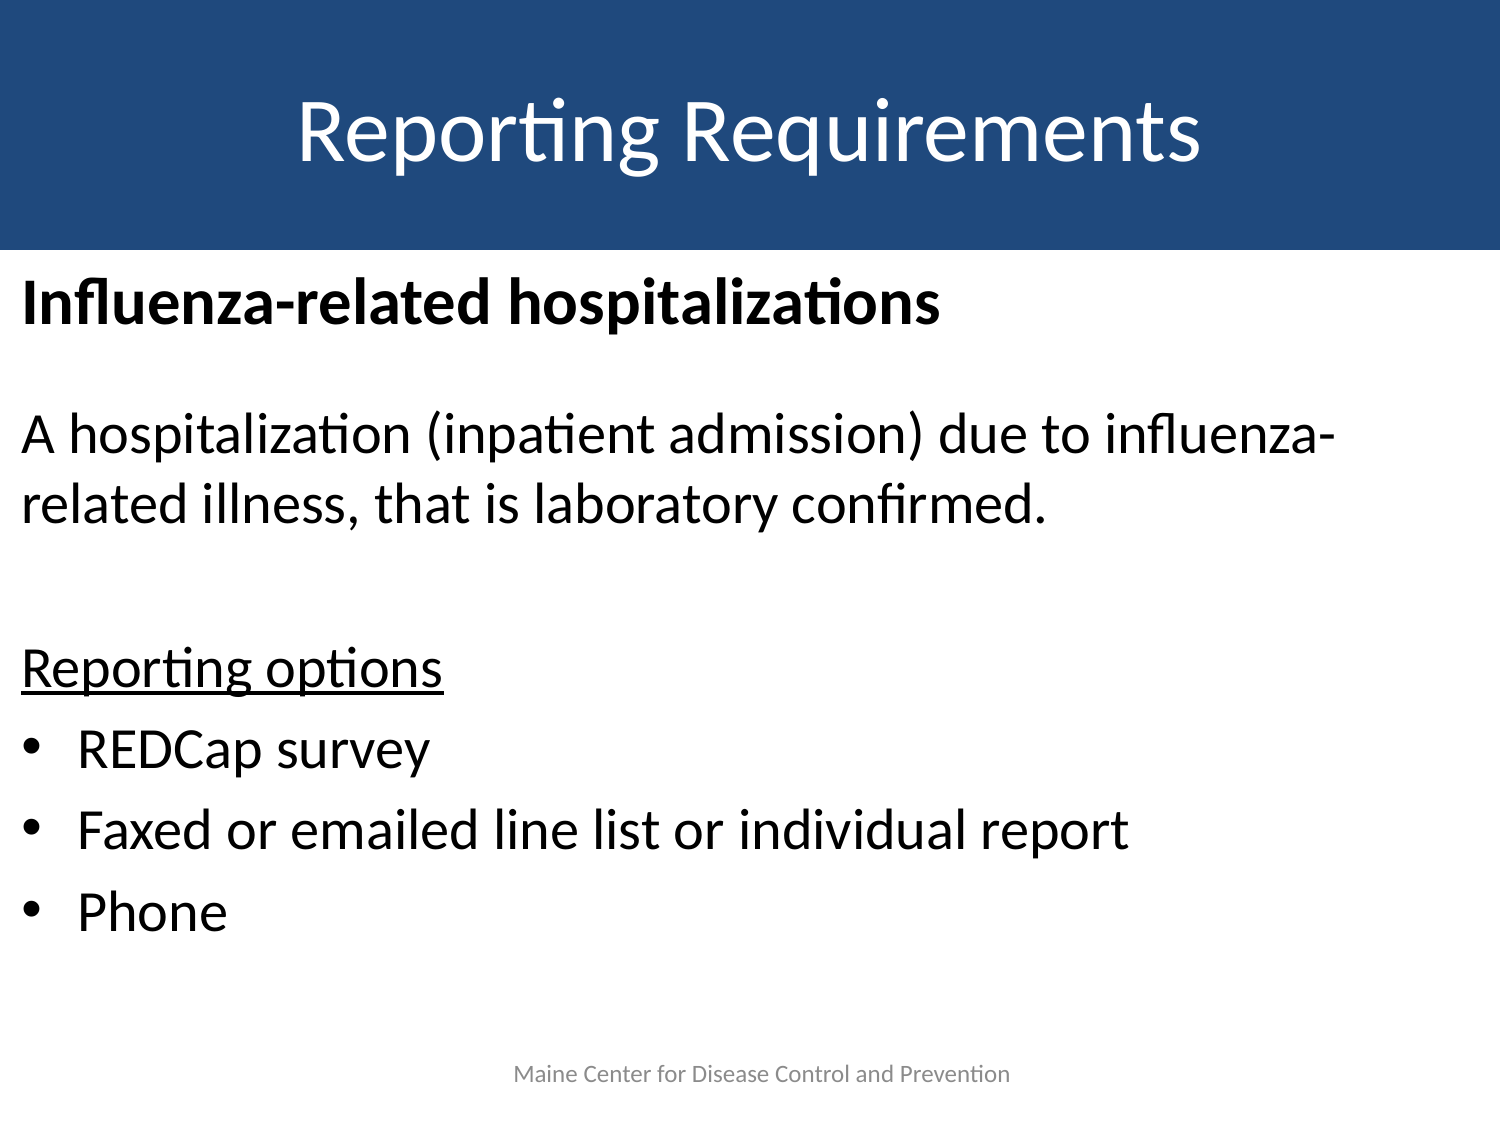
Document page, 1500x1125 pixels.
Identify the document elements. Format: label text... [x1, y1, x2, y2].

list Influenza-related hospitalizations A hospitalization (inpatient admission) due to influenza-related illness, that is laboratory confirmed. Reporting options REDCap survey Faxed or emailed line list or individual report Phone [6, 249, 1494, 1125]
footer Maine Center for Disease Control and Prevention [425, 1042, 1100, 1103]
title Reporting Requirements [0, 0, 1500, 250]
